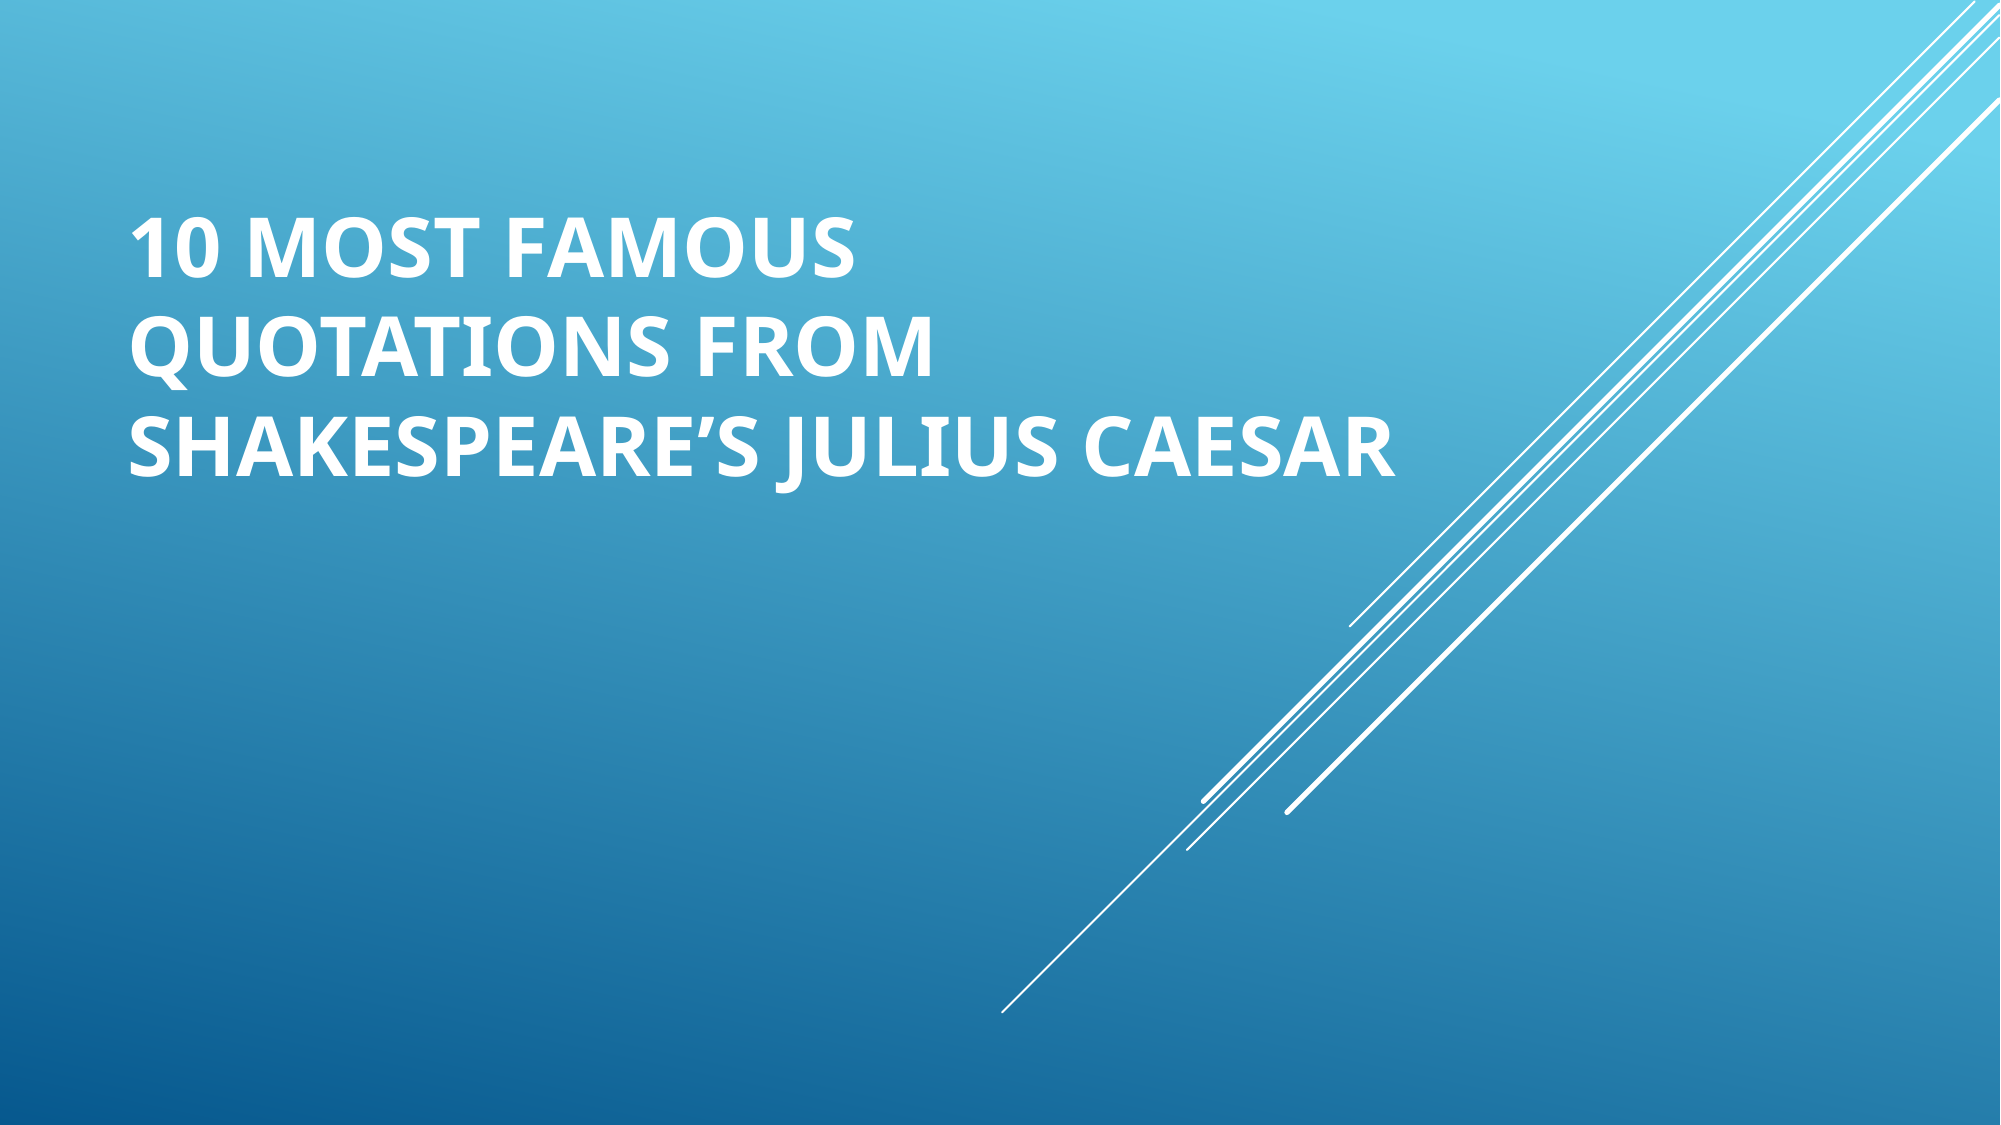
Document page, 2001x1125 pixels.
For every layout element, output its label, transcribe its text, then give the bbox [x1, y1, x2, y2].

title 10 MOST FAMOUS QUOTATIONS FROM SHAKESPEARE’S JULIUS CAESAR [112, 112, 1425, 600]
